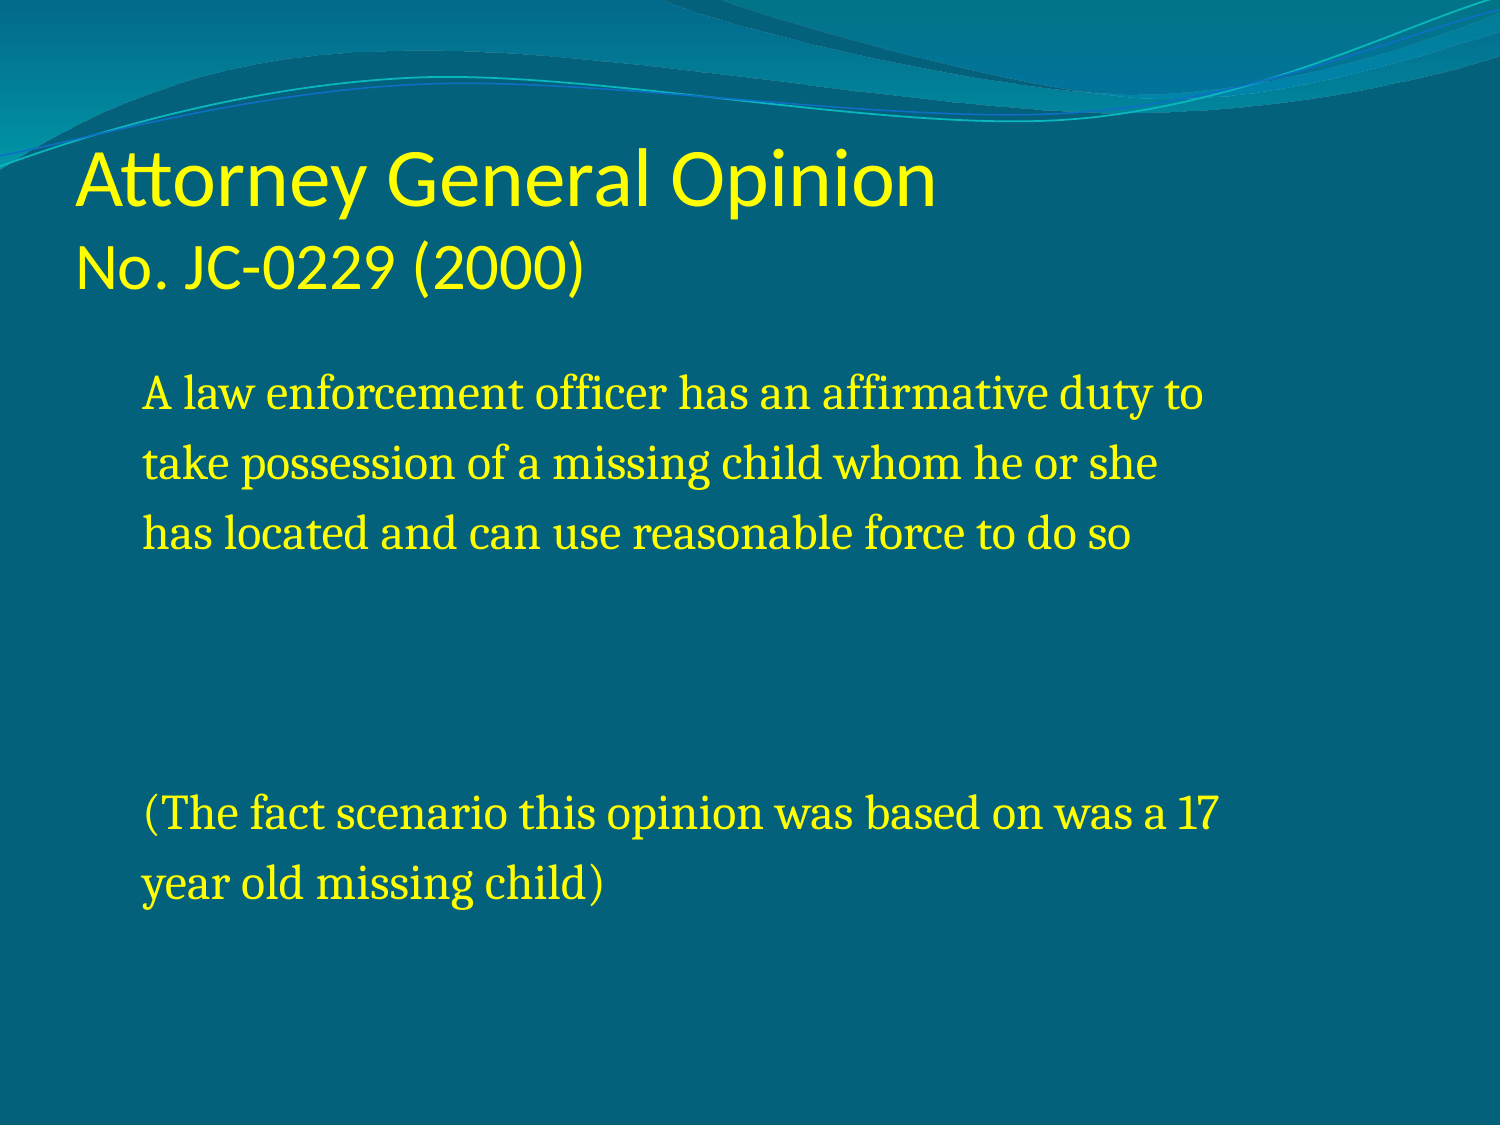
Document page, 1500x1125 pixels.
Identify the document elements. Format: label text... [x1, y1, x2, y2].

list A law enforcement officer has an affirmative duty to take possession of a missing child whom he or she has located and can use reasonable force to do so (The fact scenario this opinion was based on was a 17 year old missing child) [62, 281, 1426, 1026]
title Attorney General Opinion No. JC-0229 (2000) [74, 115, 1426, 281]
